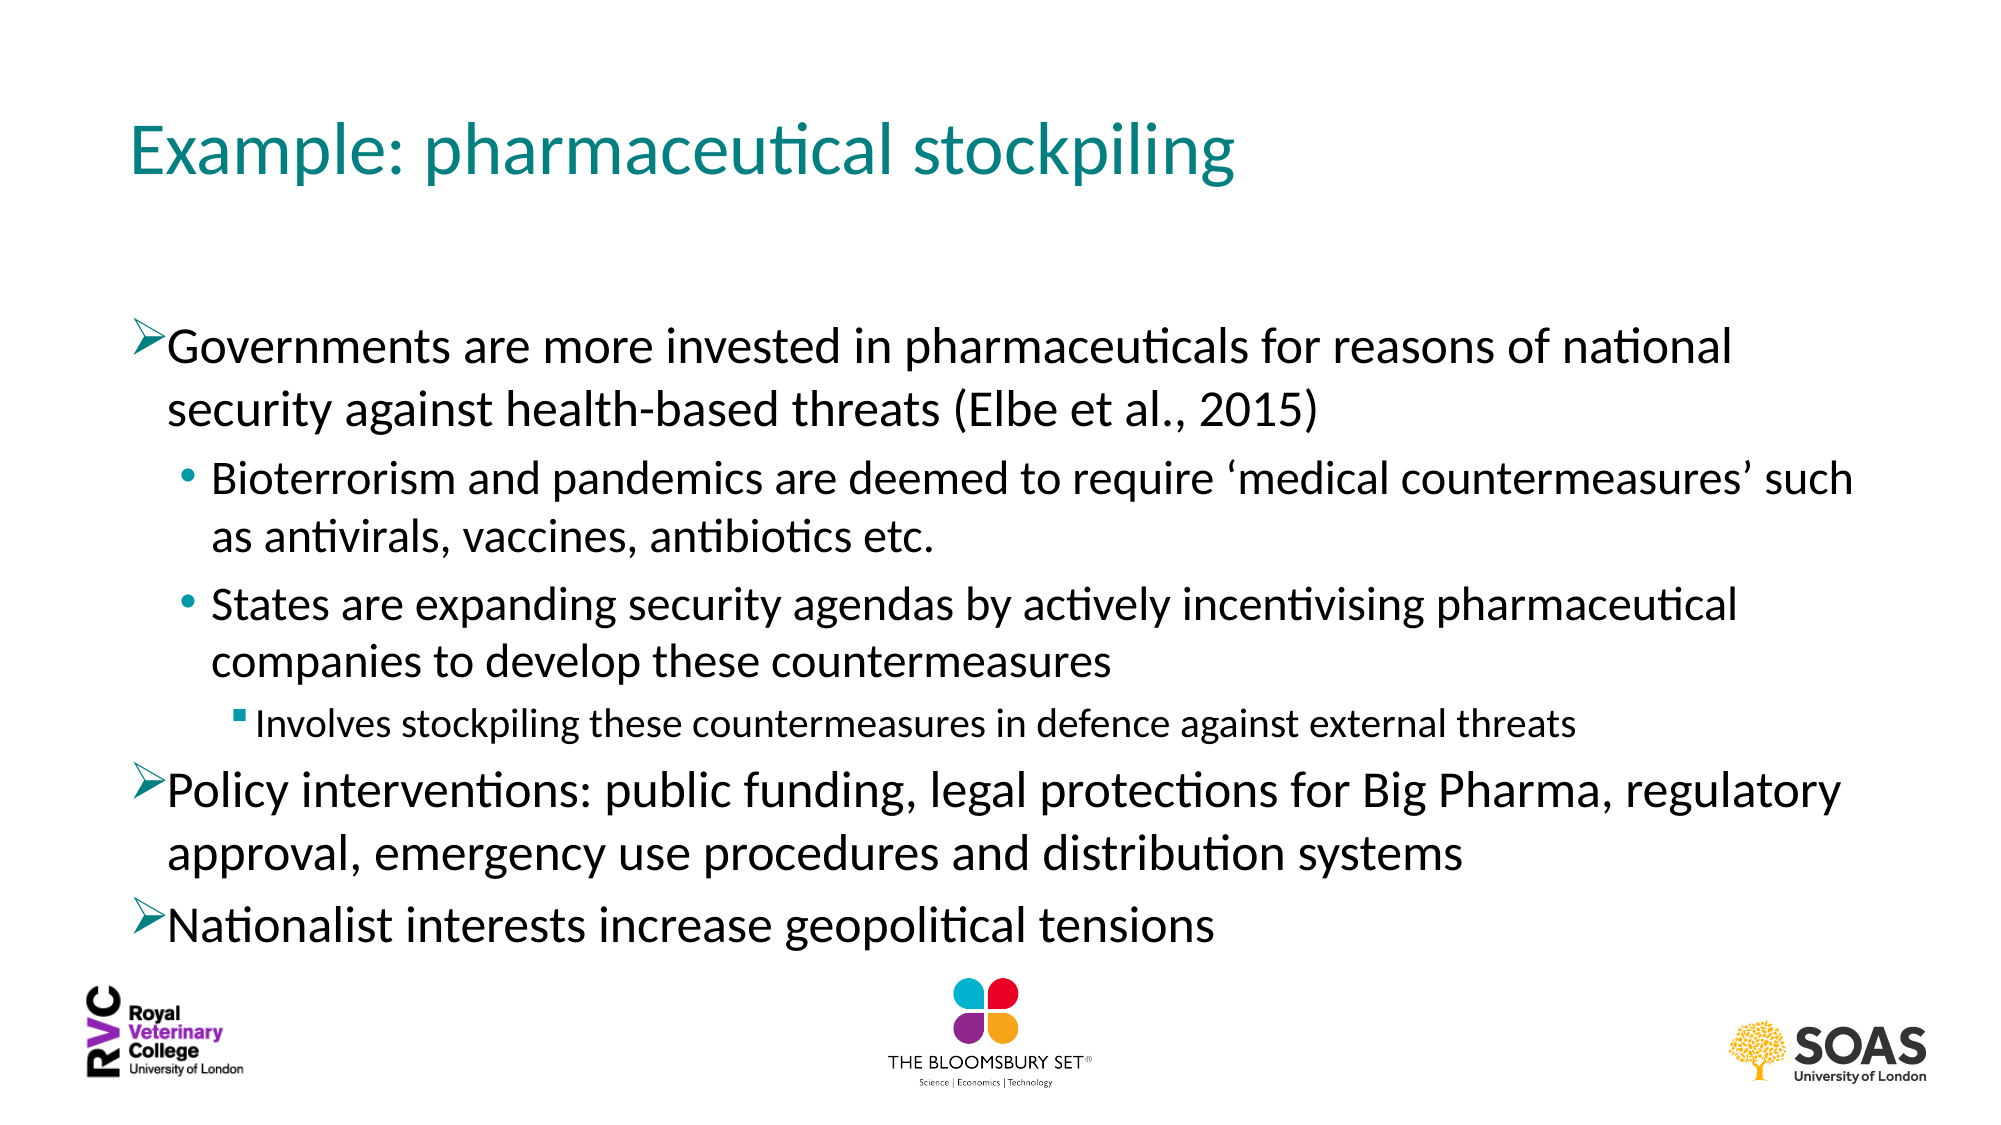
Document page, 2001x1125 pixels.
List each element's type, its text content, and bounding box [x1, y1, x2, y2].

picture [1728, 1020, 1926, 1084]
picture [888, 978, 1092, 1088]
list Governments are more invested in pharmaceuticals for reasons of national security against health-based threats (Elbe et al., 2015) Bioterrorism and pandemics are deemed to require ‘medical countermeasures’ such as antivirals, vaccines, antibiotics etc. States are expanding security agendas by actively incentivising pharmaceutical companies to develop these countermeasures Involves stockpiling these countermeasures in defence against external threats Policy interventions: public funding, legal protections for Big Pharma, regulatory approval, emergency use procedures and distribution systems Nationalist interests increase geopolitical tensions [114, 304, 1910, 965]
title Example: pharmaceutical stockpiling [114, 51, 1900, 239]
picture [80, 978, 248, 1084]
